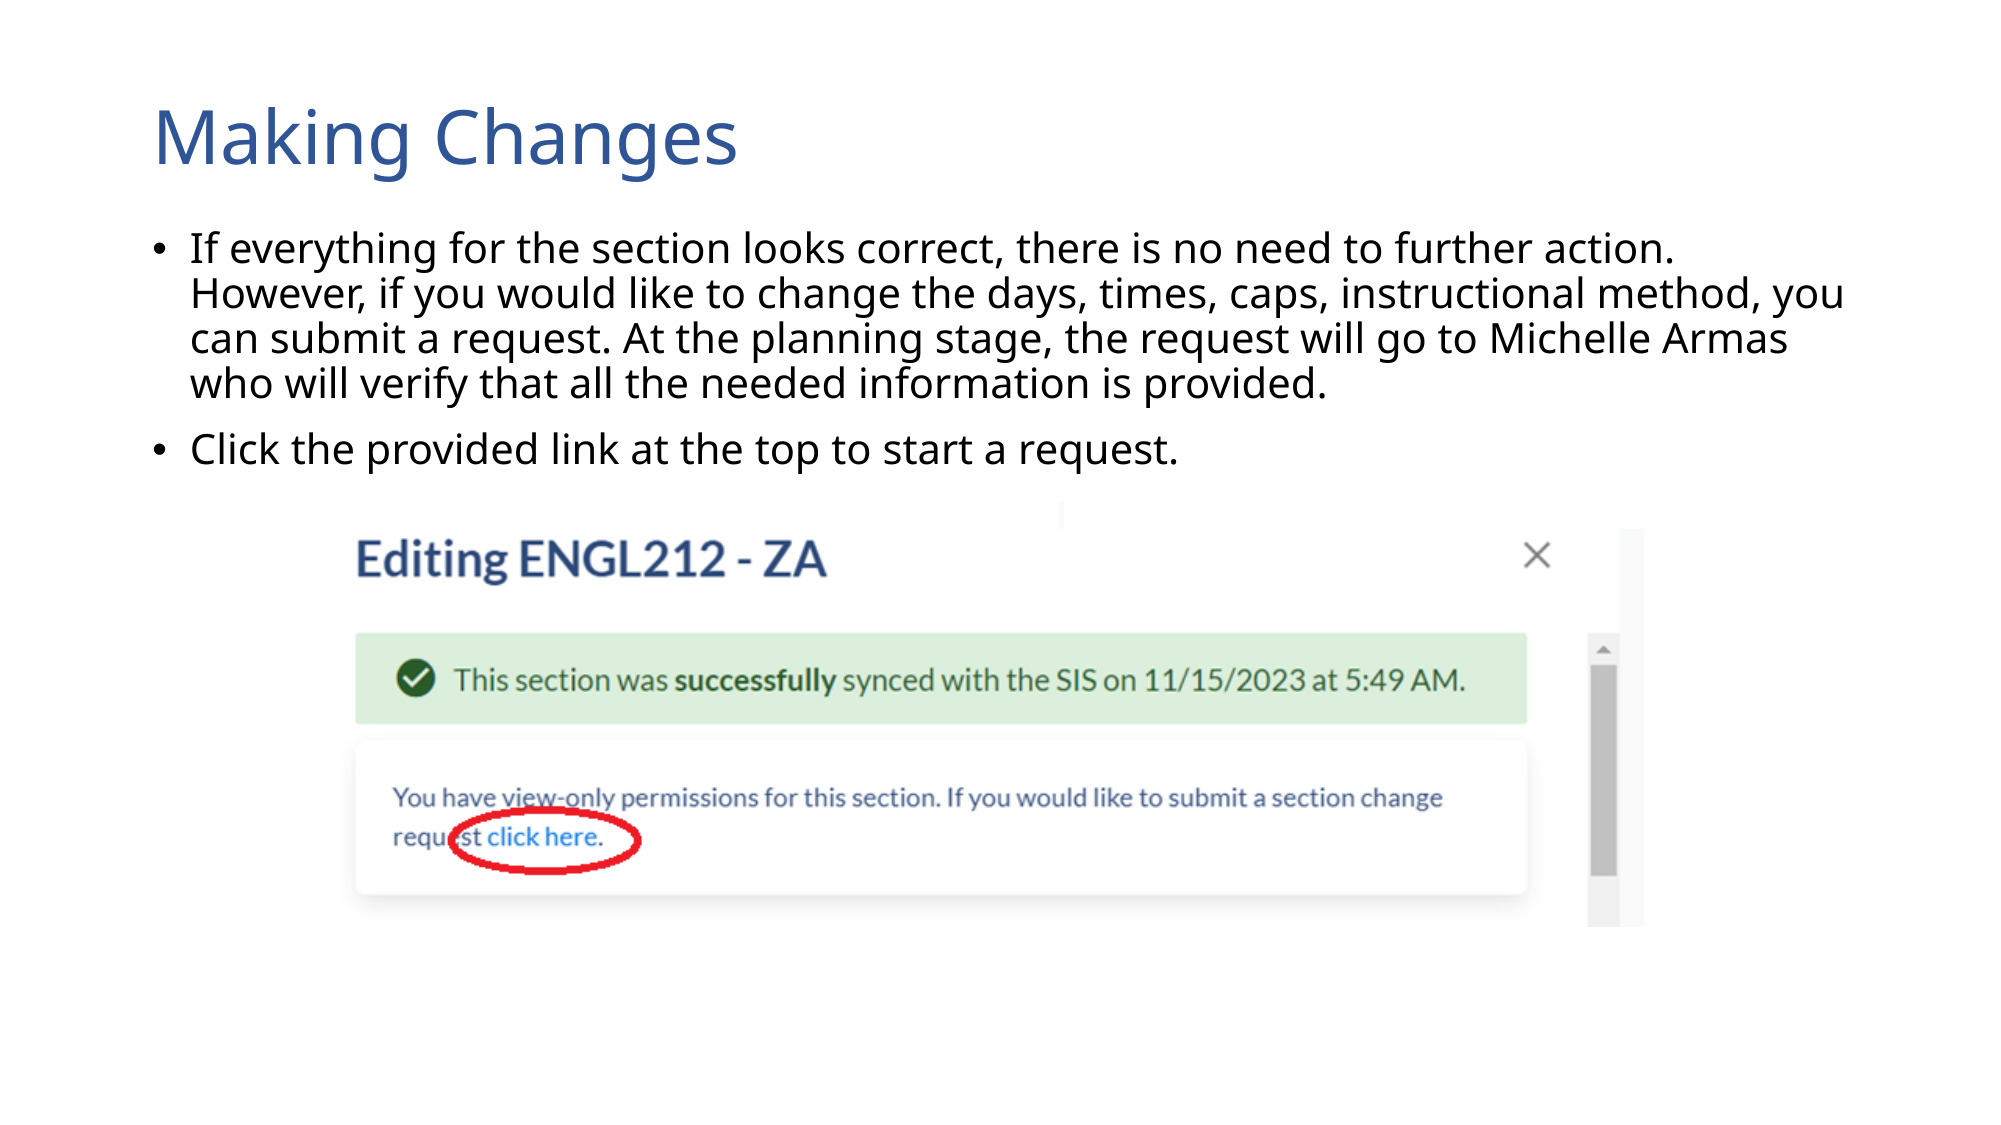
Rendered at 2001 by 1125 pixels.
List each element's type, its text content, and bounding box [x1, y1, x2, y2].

title Making Changes [137, 59, 1863, 220]
picture [287, 501, 1655, 927]
list If everything for the section looks correct, there is no need to further action. However, if you would like to change the days, times, caps, instructional method, you can submit a request. At the planning stage, the request will go to Michelle Armas who will verify that all the needed information is provided. Click the provided link at the top to start a request. [137, 220, 1863, 1014]
